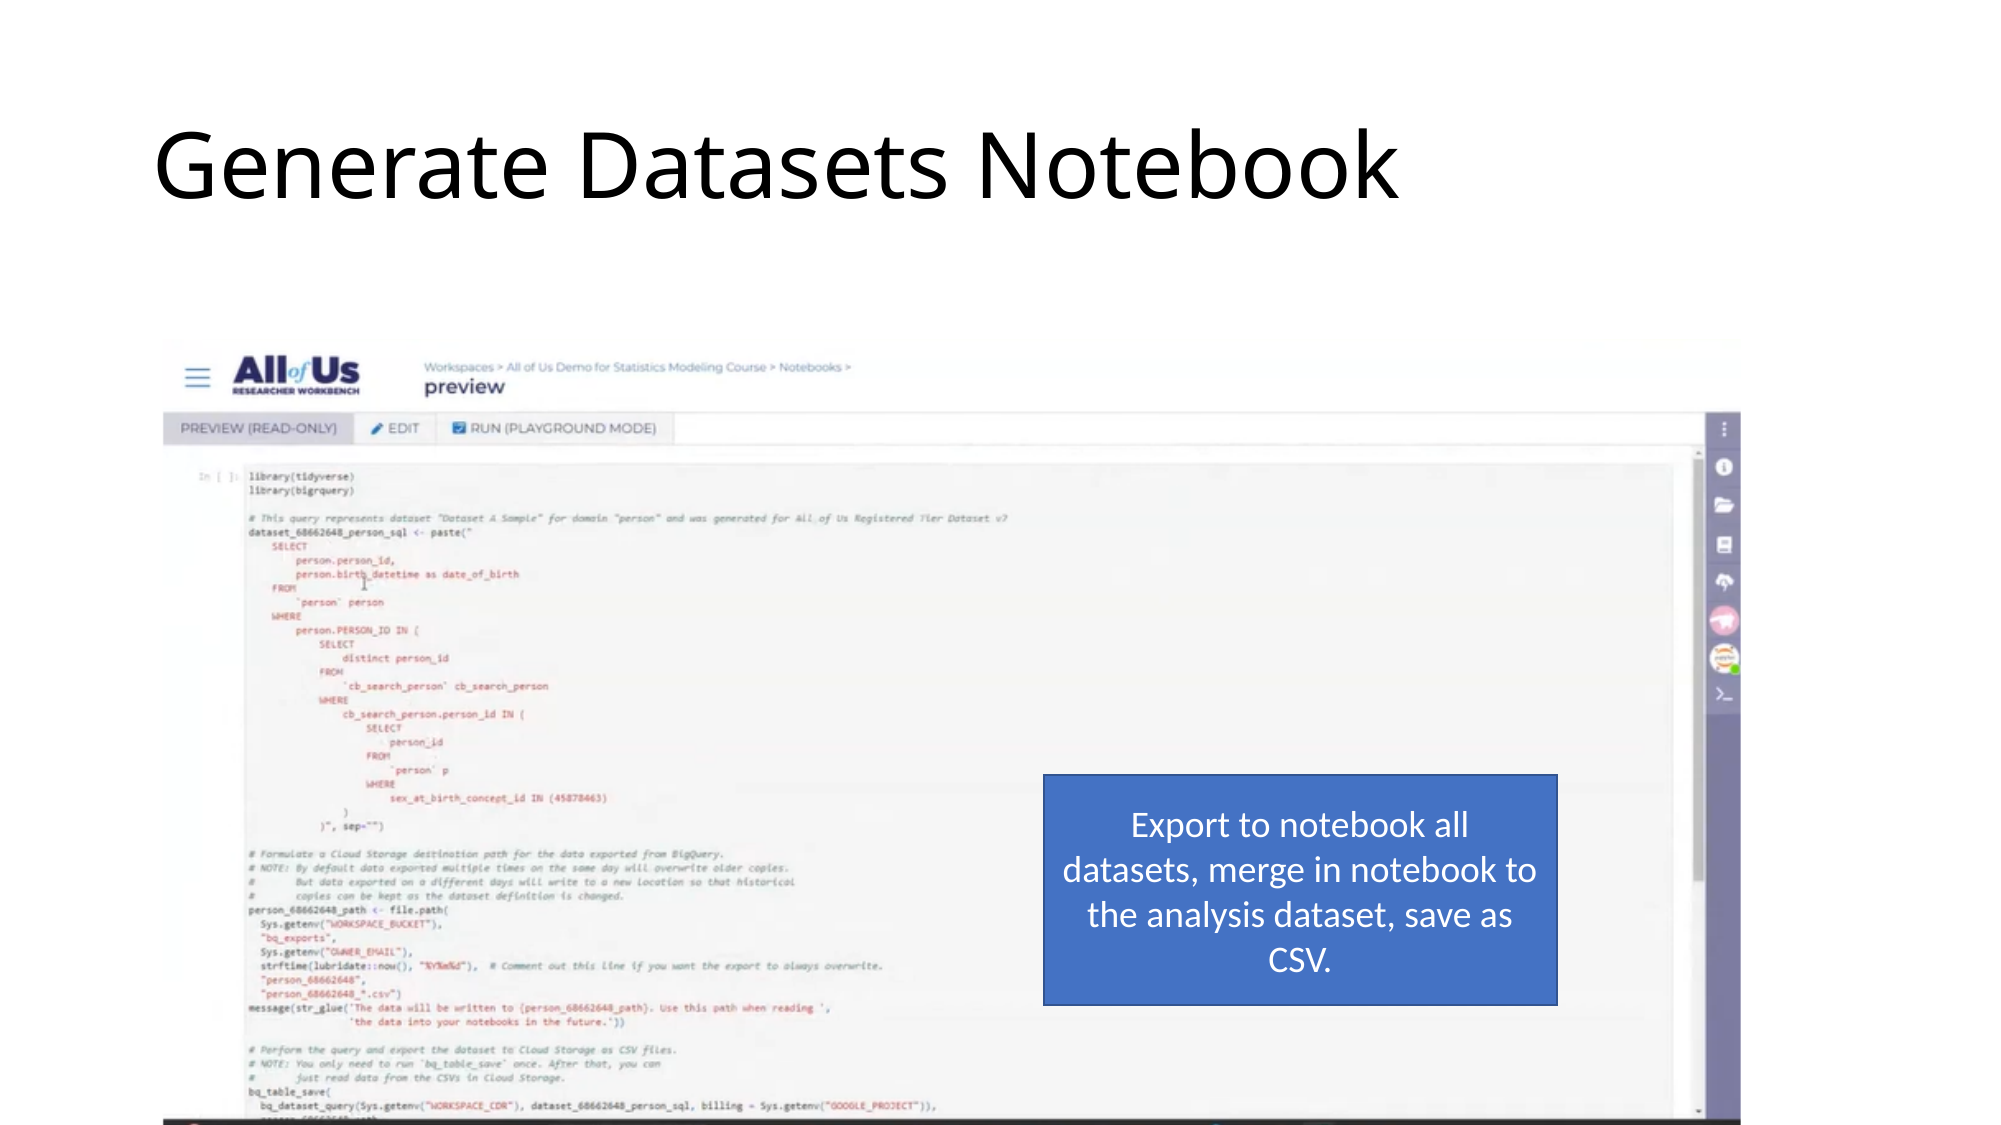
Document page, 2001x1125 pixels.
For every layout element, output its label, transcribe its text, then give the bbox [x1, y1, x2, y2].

picture [137, 339, 1741, 1125]
title Generate Datasets Notebook [137, 59, 1863, 278]
